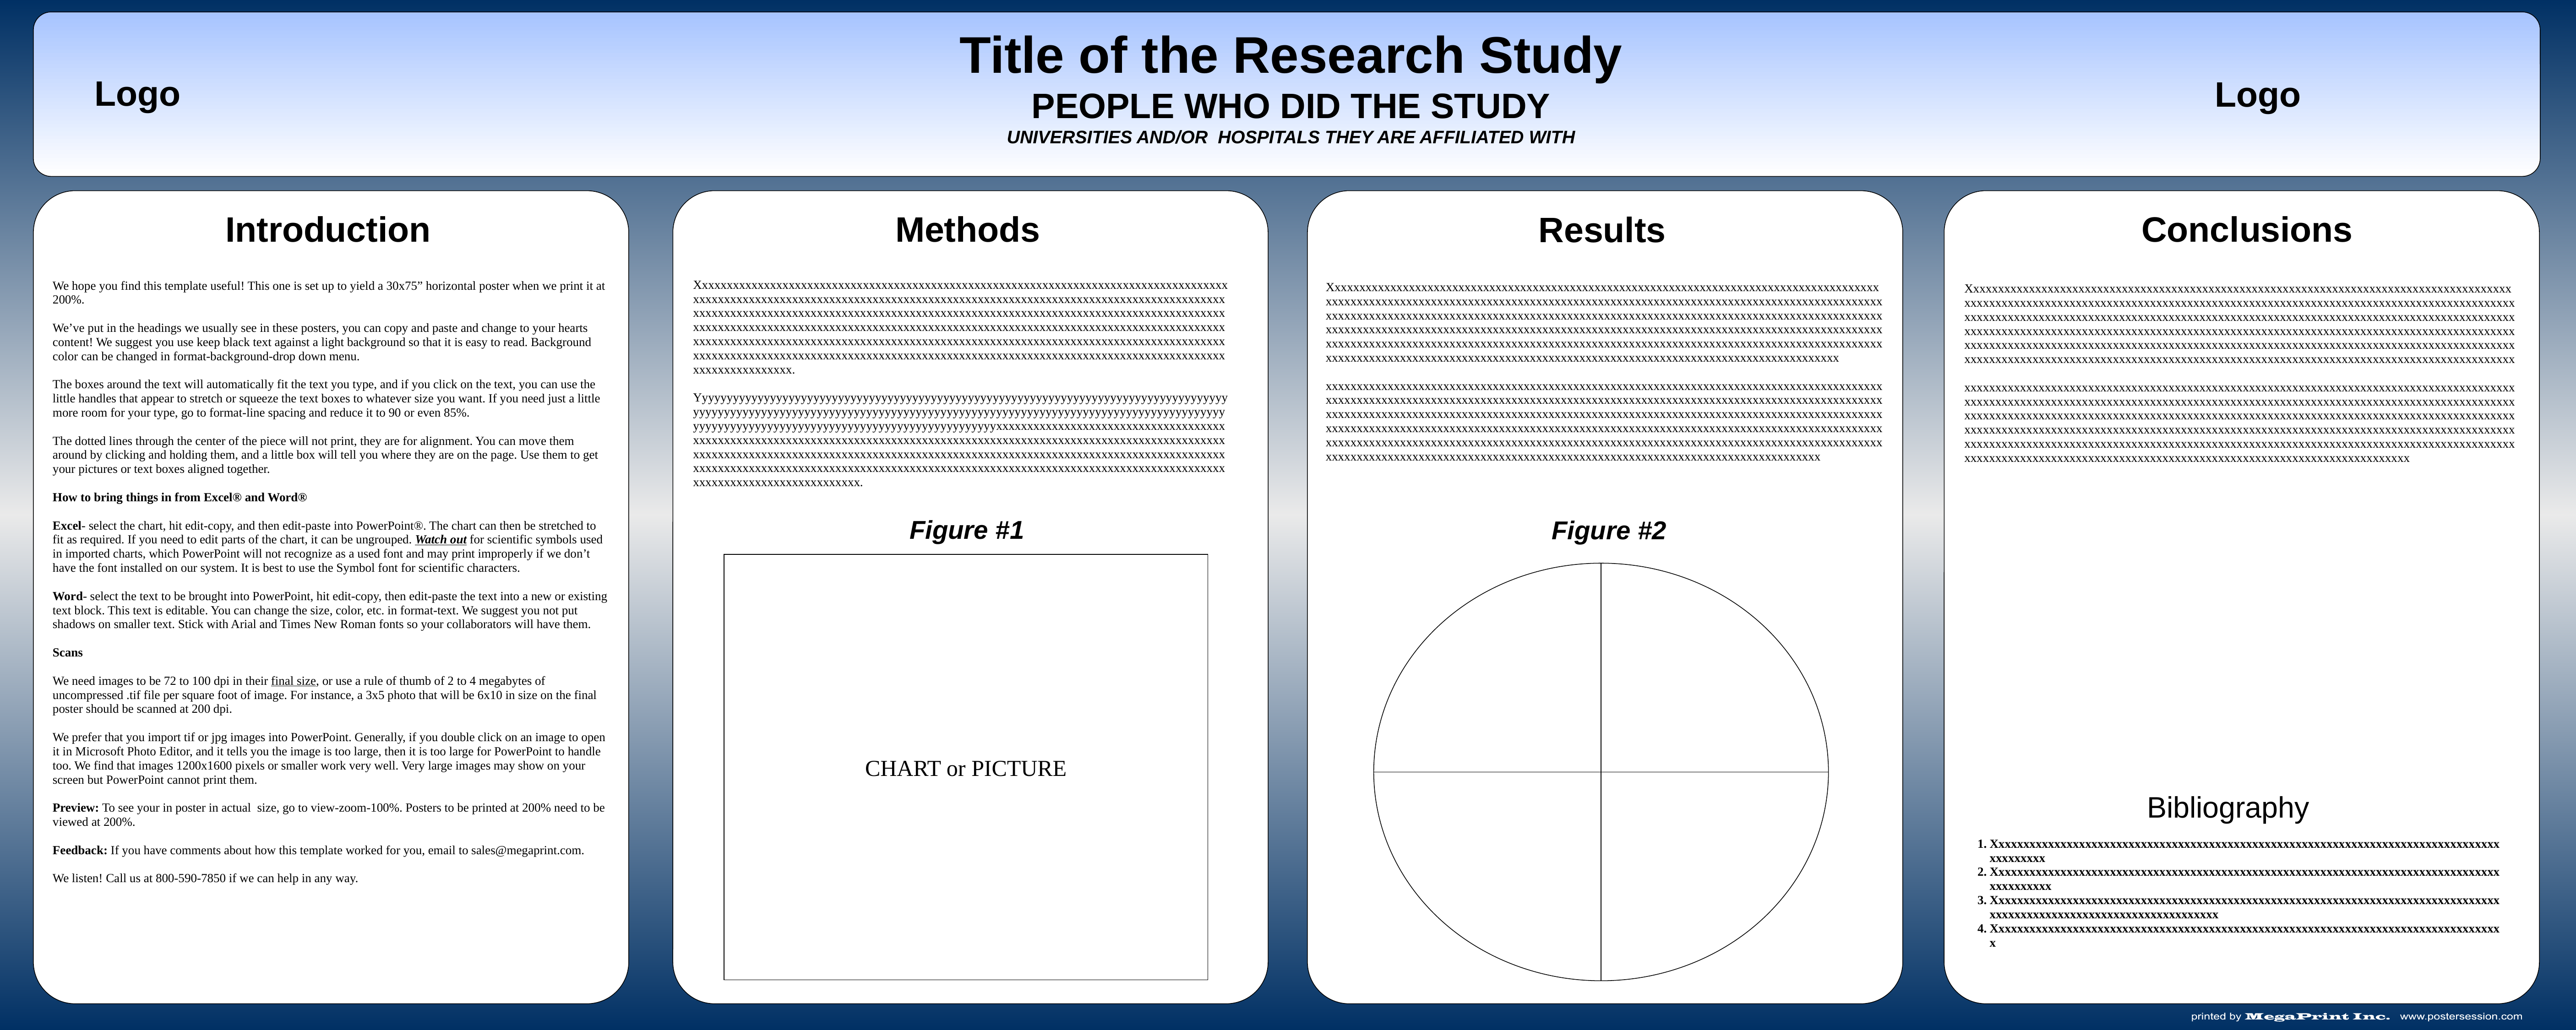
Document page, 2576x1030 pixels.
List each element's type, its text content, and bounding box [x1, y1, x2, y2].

text_box Conclusions [1965, 205, 2530, 251]
text_box [33, 190, 629, 1004]
text_box Xxxxxxxxxxxxxxxxxxxxxxxxxxxxxxxxxxxxxxxxxxxxxxxxxxxxxxxxxxxxxxxxxxxxxxxxxxxxxxxxxxxxxxxxxxx Xxxxxxxxxxxxxxxxxxxxxxxxxxxxxxxxxxxxxxxxxxxxxxxxxxxxxxxxxxxxxxxxxxxxxxxxxxxxxxxxxxxxxxxxxxxx Xxxxxxxxxxxxxxxxxxxxxxxxxxxxxxxxxxxxxxxxxxxxxxxxxxxxxxxxxxxxxxxxxxxxxxxxxxxxxxxxxxxxxxxxxxxxxxxxxxxxxxxxxxxxxxxxxxxxxxx Xxxxxxxxxxxxxxxxxxxxxxxxxxxxxxxxxxxxxxxxxxxxxxxxxxxxxxxxxxxxxxxxxxxxxxxxxxxxxxxxxxx [1975, 820, 2503, 965]
text_box [1373, 563, 1829, 981]
text_box [33, 12, 2540, 177]
text_box [673, 190, 1269, 1004]
text_box Logo [37, 69, 238, 135]
text_box Bibliography [1989, 786, 2467, 820]
text_box [1307, 190, 1903, 1004]
text_box Figure #1 [728, 511, 1206, 546]
text_box Xxxxxxxxxxxxxxxxxxxxxxxxxxxxxxxxxxxxxxxxxxxxxxxxxxxxxxxxxxxxxxxxxxxxxxxxxxxxxxxxxxxxxxxxxxxxxxxxxxxxxxxxxxxxxxxxxxxxxxxxxxxxxxxxxxxxxxxxxxxxxxxxxxxxxxxxxxxxxxxxxxxxxxxxxxxxxxxxxxxxxxxxxxxxxxxxxxxxxxxxxxxxxxxxxxxxxxxxxxxxxxxxxxxxxxxxxxxxxxxxxxxxxxxxxxxxxxxxxxxxxxxxxxxxxxxxxxxxxxxxxxxxxxxxxxxxxxxxxxxxxxxxxxxxxxxxxxxxxxxxxxxxxxxxxxxxxxxxxxxxxxxxxxxxxxxxxxxxxxxxxxxxxxxxxxxxxxxxxxxxxxxxxxxxxxxxxxxxxxxxxxxxxxxxxxxxxxxxxxxxxxxxxxxxxxxxxxxxxxxxxxxxxxxxxxxxxxxxxxxxxxxxxxxxxxxxxxxxxxxxxxxxxxxxxxxxxxxxxxxxxxxxxxxxxxxxxxxxxxxxxxxxxxxxxxxx xxxxxxxxxxxxxxxxxxxxxxxxxxxxxxxxxxxxxxxxxxxxxxxxxxxxxxxxxxxxxxxxxxxxxxxxxxxxxxxxxxxxxxxxxxxxxxxxxxxxxxxxxxxxxxxxxxxxxxxxxxxxxxxxxxxxxxxxxxxxxxxxxxxxxxxxxxxxxxxxxxxxxxxxxxxxxxxxxxxxxxxxxxxxxxxxxxxxxxxxxxxxxxxxxxxxxxxxxxxxxxxxxxxxxxxxxxxxxxxxxxxxxxxxxxxxxxxxxxxxxxxxxxxxxxxxxxxxxxxxxxxxxxxxxxxxxxxxxxxxxxxxxxxxxxxxxxxxxxxxxxxxxxxxxxxxxxxxxxxxxxxxxxxxxxxxxxxxxxxxxxxxxxxxxxxxxxxxxxxxxxxxxxxxxxxxxxxxxxxxxxxxxxxxxxxxxxxxxxxxxxxxxxxxxxxxxxxxxxxxxxxxxxxxxxxxxxxxxxxxxxxxxxxxxxxxxxxxxxxxxxxxxxxxxxxxxxxxxxxxxxxxxxxxxxxxxxxxxxxxxxxxxxxxxx [1323, 279, 1885, 476]
text_box Title of the Research Study PEOPLE WHO DID THE STUDY UNIVERSITIES AND/OR HOSPITALS THEY ARE AFFILIATED WITH [274, 20, 2309, 149]
text_box Xxxxxxxxxxxxxxxxxxxxxxxxxxxxxxxxxxxxxxxxxxxxxxxxxxxxxxxxxxxxxxxxxxxxxxxxxxxxxxxxxxxxxxxxxxxxxxxxxxxxxxxxxxxxxxxxxxxxxxxxxxxxxxxxxxxxxxxxxxxxxxxxxxxxxxxxxxxxxxxxxxxxxxxxxxxxxxxxxxxxxxxxxxxxxxxxxxxxxxxxxxxxxxxxxxxxxxxxxxxxxxxxxxxxxxxxxxxxxxxxxxxxxxxxxxxxxxxxxxxxxxxxxxxxxxxxxxxxxxxxxxxxxxxxxxxxxxxxxxxxxxxxxxxxxxxxxxxxxxxxxxxxxxxxxxxxxxxxxxxxxxxxxxxxxxxxxxxxxxxxxxxxxxxxxxxxxxxxxxxxxxxxxxxxxxxxxxxxxxxxxxxxxxxxxxxxxxxxxxxxxxxxxxxxxxxxxxxxxxxxxxxxxxxxxxxxxxxxxxxxxxxxxxxxxxxxxxxxxxxxxxxxxxxxxxxxxxxxxxxxxxxxxxxxxxxxxxxxxxxxxxxxxxxxxxxxx xxxxxxxxxxxxxxxxxxxxxxxxxxxxxxxxxxxxxxxxxxxxxxxxxxxxxxxxxxxxxxxxxxxxxxxxxxxxxxxxxxxxxxxxxxxxxxxxxxxxxxxxxxxxxxxxxxxxxxxxxxxxxxxxxxxxxxxxxxxxxxxxxxxxxxxxxxxxxxxxxxxxxxxxxxxxxxxxxxxxxxxxxxxxxxxxxxxxxxxxxxxxxxxxxxxxxxxxxxxxxxxxxxxxxxxxxxxxxxxxxxxxxxxxxxxxxxxxxxxxxxxxxxxxxxxxxxxxxxxxxxxxxxxxxxxxxxxxxxxxxxxxxxxxxxxxxxxxxxxxxxxxxxxxxxxxxxxxxxxxxxxxxxxxxxxxxxxxxxxxxxxxxxxxxxxxxxxxxxxxxxxxxxxxxxxxxxxxxxxxxxxxxxxxxxxxxxxxxxxxxxxxxxxxxxxxxxxxxxxxxxxxxxxxxxxxxxxxxxxxxxxxxxxxxxxxxxxxxxxxxxxxxxxxxxxxxxxxxxxxxxxxxxxxxxxxxxxxx [1962, 280, 2519, 477]
text_box Xxxxxxxxxxxxxxxxxxxxxxxxxxxxxxxxxxxxxxxxxxxxxxxxxxxxxxxxxxxxxxxxxxxxxxxxxxxxxxxxxxxxxxxxxxxxxxxxxxxxxxxxxxxxxxxxxxxxxxxxxxxxxxxxxxxxxxxxxxxxxxxxxxxxxxxxxxxxxxxxxxxxxxxxxxxxxxxxxxxxxxxxxxxxxxxxxxxxxxxxxxxxxxxxxxxxxxxxxxxxxxxxxxxxxxxxxxxxxxxxxxxxxxxxxxxxxxxxxxxxxxxxxxxxxxxxxxxxxxxxxxxxxxxxxxxxxxxxxxxxxxxxxxxxxxxxxxxxxxxxxxxxxxxxxxxxxxxxxxxxxxxxxxxxxxxxxxxxxxxxxxxxxxxxxxxxxxxxxxxxxxxxxxxxxxxxxxxxxxxxxxxxxxxxxxxxxxxxxxxxxxxxxxxxxxxxxxxxxxxxxxxxxxxxxxxxxxxxxxxxxxxxxxxxxxxxxxxxxxxxxxxxxxxxxxxxxxxxxxxxxxxxxxxxxxxxxxxxxxxxxxxxxxxxxxxx. Yyyyyyyyyyyyyyyyyyyyyyyyyyyyyyyyyyyyyyyyyyyyyyyyyyyyyyyyyyyyyyyyyyyyyyyyyyyyyyyyyyyyyyyyyyyyyyyyyyyyyyyyyyyyyyyyyyyyyyyyyyyyyyyyyyyyyyyyyyyyyyyyyyyyyyyyyyyyyyyyyyyyyyyyyyyyyyyyyyyyyyyyyyyyyyyyyyyyyyyyyyyyyyyyyyyyyyyyyyyyyxxxxxxxxxxxxxxxxxxxxxxxxxxxxxxxxxxxxxxxxxxxxxxxxxxxxxxxxxxxxxxxxxxxxxxxxxxxxxxxxxxxxxxxxxxxxxxxxxxxxxxxxxxxxxxxxxxxxxxxxxxxxxxxxxxxxxxxxxxxxxxxxxxxxxxxxxxxxxxxxxxxxxxxxxxxxxxxxxxxxxxxxxxxxxxxxxxxxxxxxxxxxxxxxxxxxxxxxxxxxxxxxxxxxxxxxxxxxxxxxxxxxxxxxxxxxxxxxxxxxxxxxxxxxxxxxxxxxxxxxxxxxxxxxxxxxxxxxxxxxxxxxxxxxxxxxxxxxxxxxxx. [691, 276, 1232, 502]
text_box [1944, 190, 2540, 1004]
text_box Results [1320, 205, 1885, 251]
text_box We hope you find this template useful! This one is set up to yield a 30x75” horizontal poster when we print it at 200%. We’ve put in the headings we usually see in these posters, you can copy and paste and change to your hearts content! We suggest you use keep black text against a light background so that it is easy to read. Background color can be changed in format-background-drop down menu. The boxes around the text will automatically fit the text you type, and if you click on the text, you can use the little handles that appear to stretch or squeeze the text boxes to whatever size you want. If you need just a little more room for your type, go to format-line spacing and reduce it to 90 or even 85%. The dotted lines through the center of the piece will not print, they are for alignment. You can move them around by clicking and holding them, and a little box will tell you where they are on the page. Use them to get your pictures or text boxes aligned together. How to bring things in from Excel® and Word® Excel- select the chart, hit edit-copy, and then edit-paste into PowerPoint®. The chart can then be stretched to fit as required. If you need to edit parts of the chart, it can be ungrouped. Watch out for scientific symbols used in imported charts, which PowerPoint will not recognize as a used font and may print improperly if we don’t have the font installed on our system. It is best to use the Symbol font for scientific characters. Word- select the text to be brought into PowerPoint, hit edit-copy, then edit-paste the text into a new or existing text block. This text is editable. You can change the size, color, etc. in format-text. We suggest you not put shadows on smaller text. Stick with Arial and Times New Roman fonts so your collaborators will have them. Scans We need images to be 72 to 100 dpi in their final size, or use a rule of thumb of 2 to 4 megabytes of uncompressed .tif file per square foot of image. For instance, a 3x5 photo that will be 6x10 in size on the final poster should be scanned at 200 dpi. We prefer that you import tif or jpg images into PowerPoint. Generally, if you double click on an image to open it in Microsoft Photo Editor, and it tells you the image is too large, then it is too large for PowerPoint to handle too. We find that images 1200x1600 pixels or smaller work very well. Very large images may show on your screen but PowerPoint cannot print them. Preview: To see your in poster in actual size, go to view-zoom-100%. Posters to be printed at 200% need to be viewed at 200%. Feedback: If you have comments about how this template worked for you, email to sales@megaprint.com. We listen! Call us at 800-590-7850 if we can help in any way. [49, 276, 611, 887]
text_box Introduction [46, 205, 611, 251]
text_box Figure #2 [1370, 512, 1848, 547]
text_box Methods [685, 205, 1250, 251]
text_box CHART or PICTURE [724, 554, 1208, 980]
text_box Logo [2157, 70, 2358, 136]
